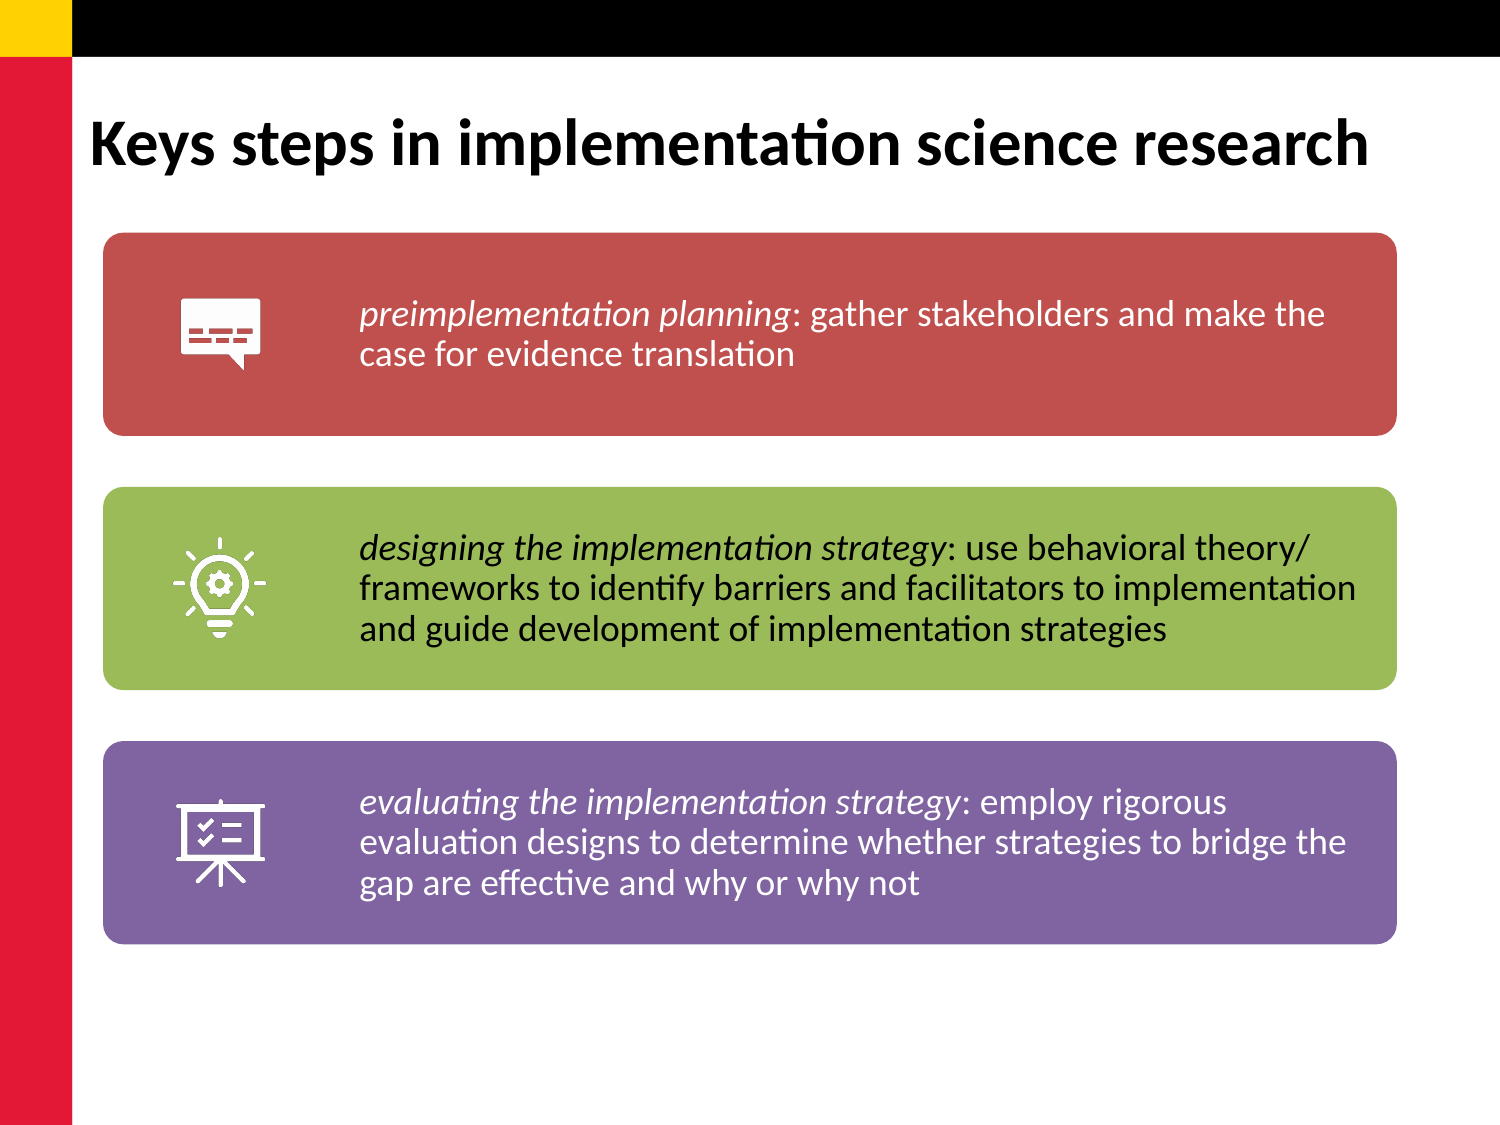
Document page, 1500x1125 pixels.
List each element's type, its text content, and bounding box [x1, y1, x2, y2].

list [102, 232, 1398, 945]
picture [0, 0, 1500, 1125]
title Keys steps in implementation science research [75, 45, 1425, 233]
